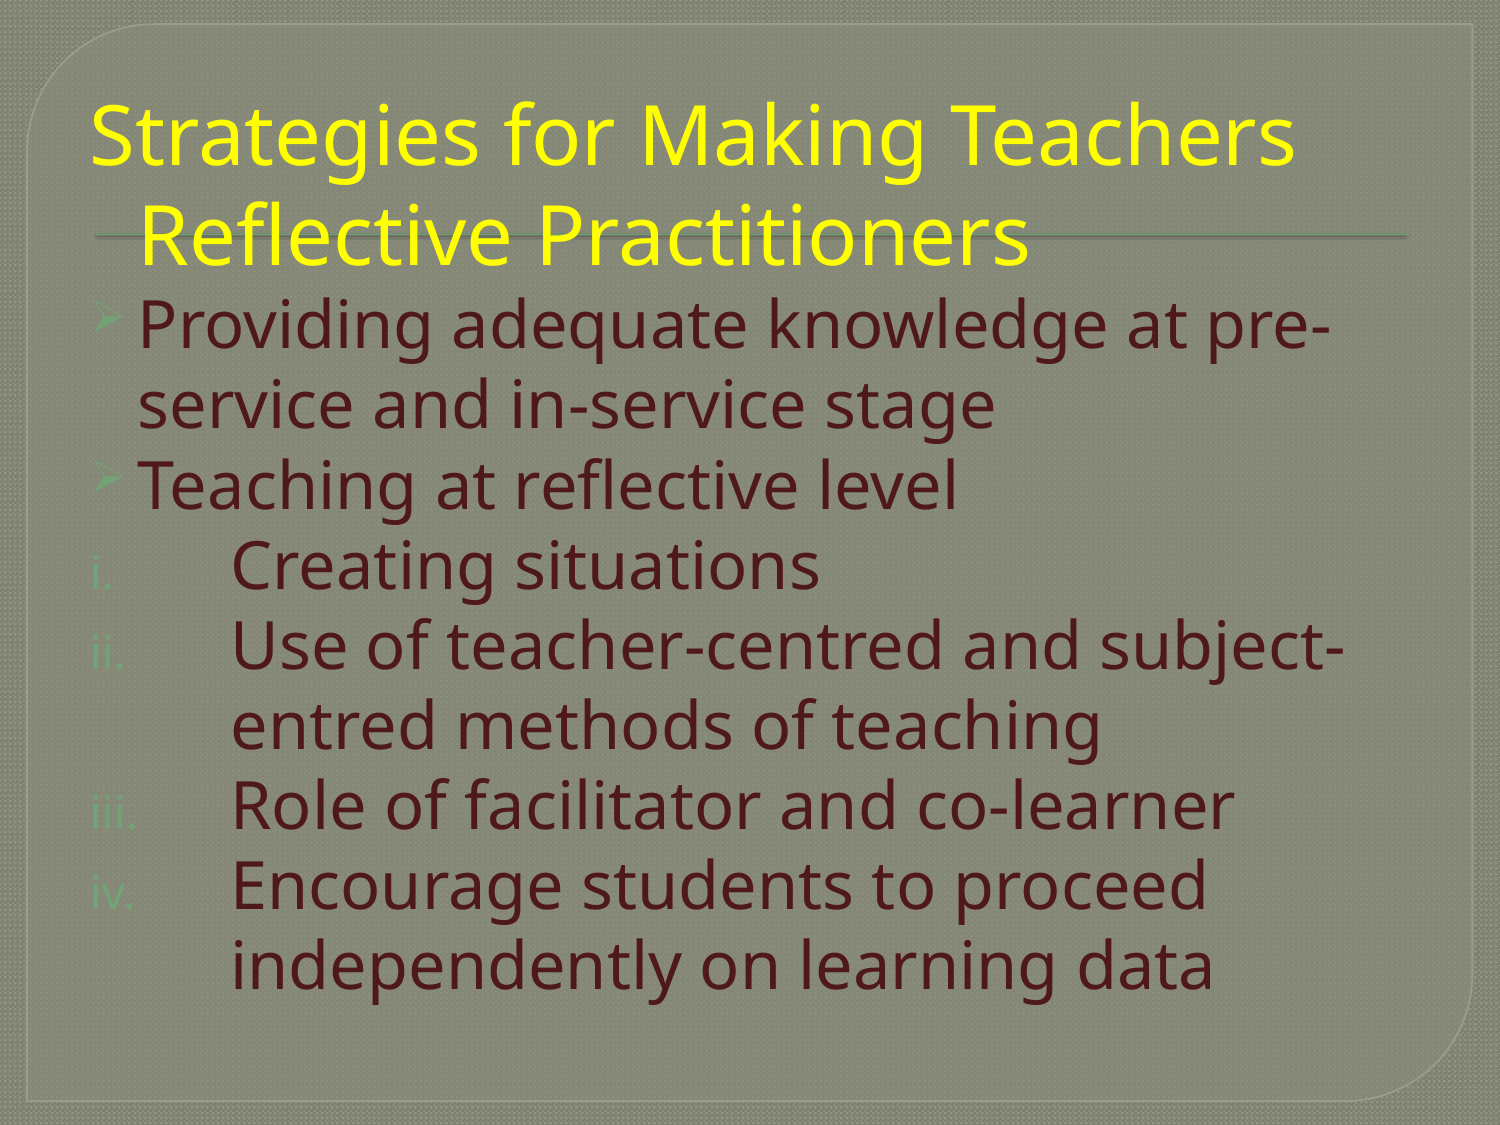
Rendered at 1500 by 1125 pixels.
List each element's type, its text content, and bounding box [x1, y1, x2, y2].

list Strategies for Making Teachers Reflective Practitioners Providing adequate knowledge at pre-service and in-service stage Teaching at reflective level Creating situations Use of teacher-centred and subject-entred methods of teaching Role of facilitator and co-learner Encourage students to proceed independently on learning data [75, 75, 1425, 1013]
